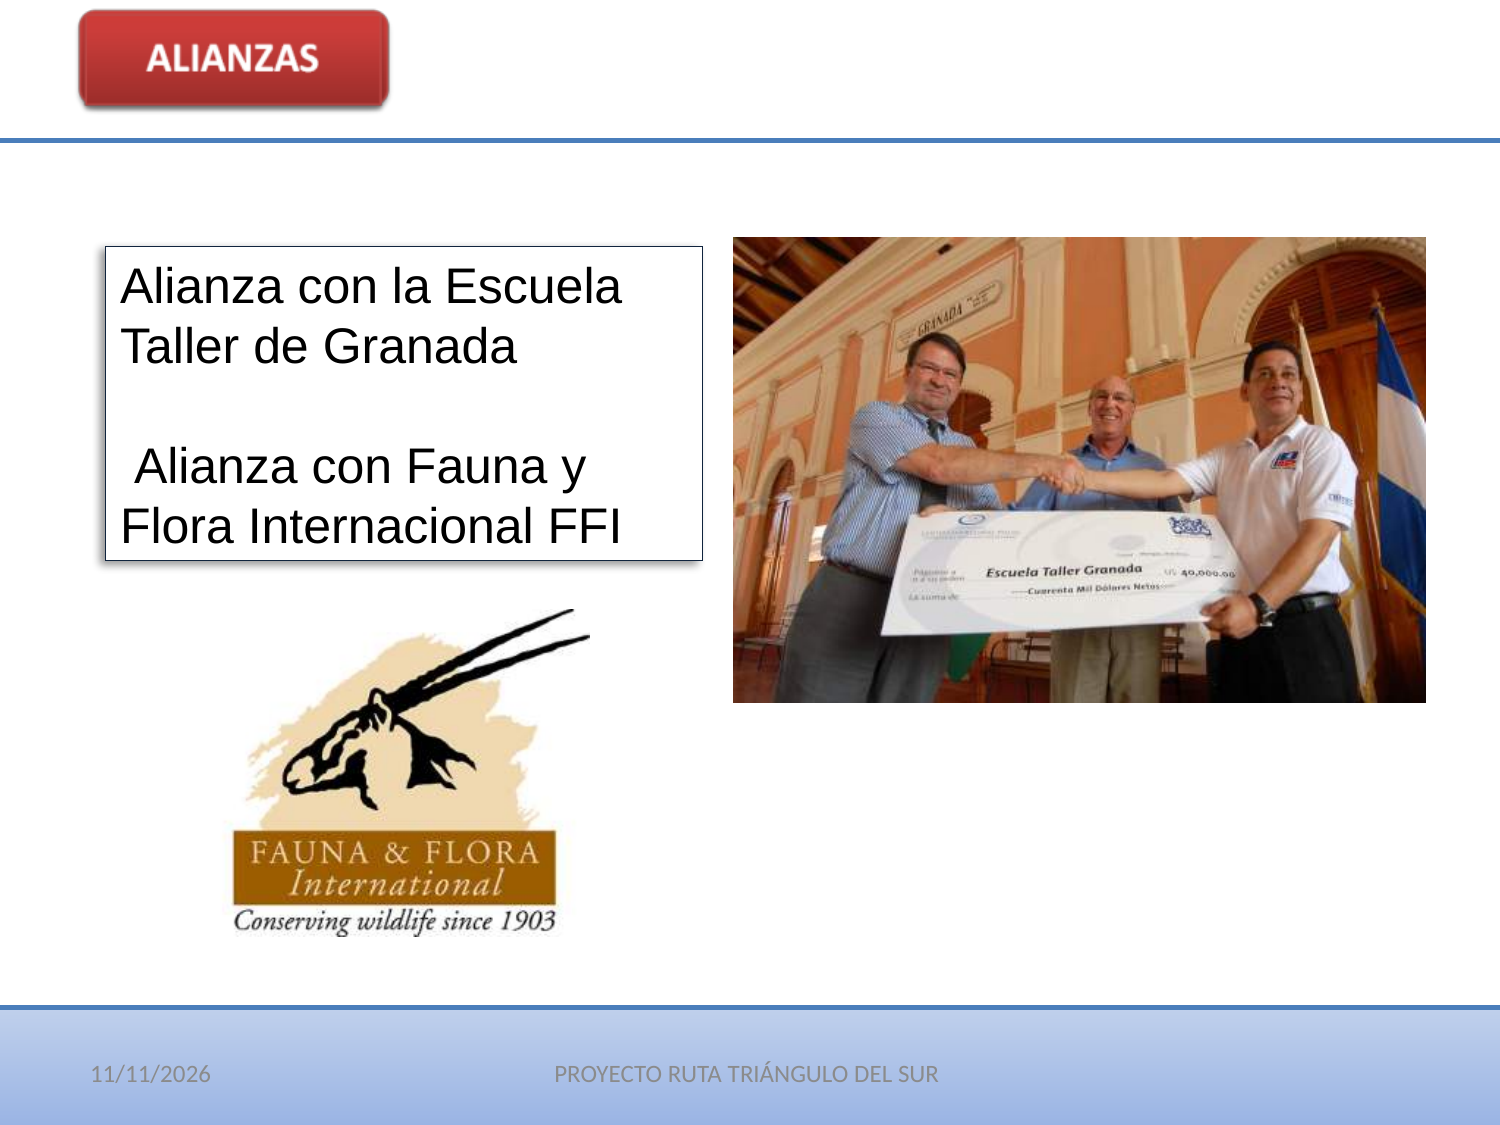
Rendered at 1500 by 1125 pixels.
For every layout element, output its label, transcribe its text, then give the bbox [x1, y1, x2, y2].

picture [198, 609, 590, 937]
text_box Alianza con la Escuela Taller de Granada Alianza con Fauna y Flora Internacional FFI [105, 246, 703, 561]
picture [732, 237, 1427, 704]
text_box [0, 1013, 1500, 1125]
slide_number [75, 1042, 425, 1103]
picture [71, 6, 397, 119]
footer PROYECTO RUTA TRIÁNGULO DEL SUR [512, 1042, 988, 1103]
